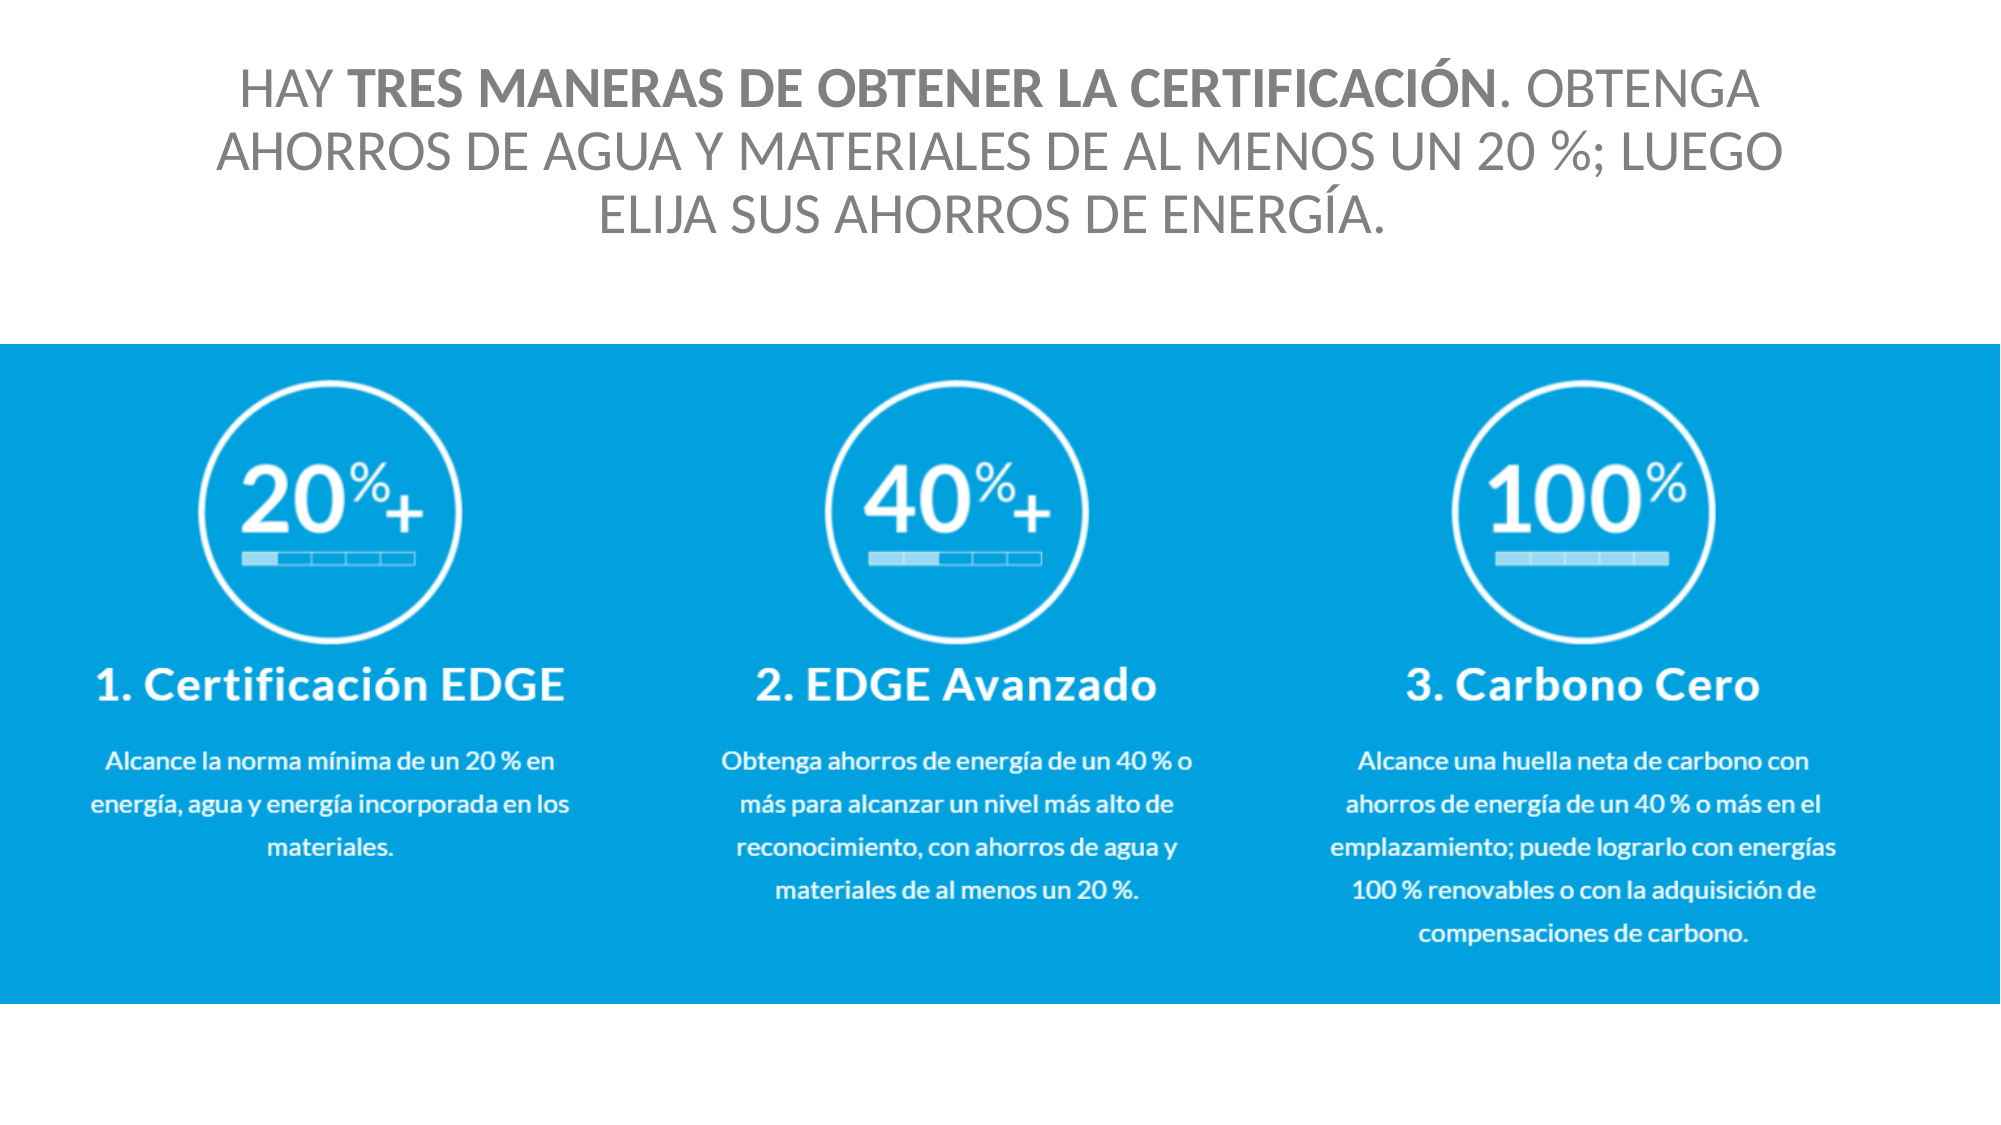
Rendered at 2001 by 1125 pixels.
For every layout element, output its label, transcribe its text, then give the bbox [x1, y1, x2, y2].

picture [309, 752, 335, 769]
picture [231, 800, 242, 812]
picture [866, 843, 877, 855]
picture [519, 800, 531, 812]
picture [269, 757, 287, 769]
picture [1555, 929, 1608, 941]
picture [738, 843, 747, 855]
picture [962, 886, 980, 898]
picture [790, 843, 828, 855]
picture [1628, 881, 1645, 898]
picture [1689, 678, 1711, 700]
picture [1475, 800, 1487, 812]
picture [1768, 800, 1780, 812]
picture [1593, 757, 1605, 769]
picture [998, 886, 1036, 898]
picture [443, 668, 465, 700]
picture [204, 752, 221, 769]
picture [1152, 752, 1172, 769]
picture [1567, 795, 1594, 812]
picture [1618, 843, 1630, 859]
picture [1071, 838, 1083, 855]
picture [838, 843, 863, 855]
picture [1096, 800, 1108, 812]
picture [1331, 843, 1380, 859]
picture [449, 800, 468, 812]
picture [1146, 795, 1173, 812]
picture [1164, 843, 1177, 859]
picture [1653, 886, 1663, 898]
picture [1064, 757, 1076, 769]
picture [1407, 668, 1430, 700]
picture [943, 668, 975, 700]
picture [1086, 843, 1098, 855]
picture [1696, 886, 1708, 898]
picture [183, 757, 196, 769]
picture [1792, 838, 1811, 859]
picture [178, 678, 200, 700]
picture [798, 886, 809, 898]
picture [892, 757, 917, 769]
picture [1783, 843, 1791, 855]
picture [1752, 800, 1761, 812]
picture [829, 752, 891, 769]
picture [1457, 668, 1485, 700]
picture [1126, 800, 1139, 812]
picture [991, 838, 1001, 855]
picture [1410, 800, 1435, 812]
picture [825, 380, 1089, 644]
picture [722, 752, 767, 769]
picture [1537, 667, 1559, 700]
picture [941, 843, 954, 855]
picture [1525, 881, 1554, 898]
picture [1532, 757, 1544, 769]
picture [432, 757, 444, 769]
picture [776, 800, 785, 812]
picture [393, 800, 416, 812]
picture [1004, 843, 1027, 855]
picture [1354, 881, 1365, 898]
picture [363, 667, 371, 673]
picture [808, 668, 831, 700]
picture [1030, 678, 1051, 700]
picture [1615, 924, 1642, 941]
picture [144, 757, 154, 769]
picture [404, 678, 426, 700]
picture [1470, 757, 1495, 769]
picture [1347, 800, 1358, 812]
picture [985, 800, 997, 812]
picture [1049, 752, 1061, 769]
picture [1642, 843, 1653, 855]
picture [1039, 843, 1064, 855]
picture [757, 668, 780, 700]
picture [880, 843, 892, 855]
picture [1441, 795, 1453, 812]
picture [748, 843, 787, 855]
picture [936, 881, 954, 898]
picture [277, 678, 283, 700]
picture [983, 886, 995, 898]
picture [1030, 843, 1039, 855]
picture [248, 800, 261, 816]
picture [821, 800, 829, 812]
picture [1504, 752, 1529, 769]
picture [1649, 929, 1659, 941]
picture [344, 843, 355, 855]
picture [1105, 843, 1143, 859]
picture [1083, 757, 1095, 769]
picture [1439, 886, 1495, 898]
picture [777, 886, 795, 898]
picture [376, 678, 399, 700]
picture [796, 757, 821, 773]
picture [1043, 886, 1055, 898]
picture [907, 668, 929, 700]
picture [106, 752, 128, 769]
picture [1697, 800, 1710, 812]
picture [785, 695, 793, 700]
picture [1056, 678, 1074, 700]
picture [92, 800, 132, 812]
picture [1656, 668, 1684, 700]
picture [1593, 886, 1620, 898]
picture [367, 800, 391, 812]
picture [364, 678, 369, 700]
picture [320, 795, 339, 816]
picture [542, 668, 564, 700]
picture [337, 757, 349, 769]
picture [290, 757, 300, 769]
picture [1706, 752, 1732, 769]
picture [189, 800, 227, 816]
picture [1147, 843, 1158, 855]
picture [1383, 838, 1425, 855]
picture [1366, 881, 1396, 898]
picture [1079, 678, 1099, 700]
picture [198, 380, 462, 644]
picture [895, 800, 919, 812]
picture [1788, 881, 1800, 898]
picture [267, 800, 279, 812]
picture [1801, 800, 1814, 812]
picture [1635, 795, 1664, 812]
picture [863, 795, 892, 812]
picture [1361, 795, 1388, 812]
picture [849, 800, 859, 812]
picture [1580, 886, 1591, 898]
picture [1598, 838, 1616, 855]
picture [923, 752, 950, 769]
picture [1560, 886, 1573, 898]
picture [157, 757, 182, 769]
picture [123, 695, 131, 700]
picture [1735, 757, 1762, 769]
picture [1058, 886, 1070, 898]
picture [205, 670, 240, 700]
picture [467, 752, 496, 769]
picture [1419, 929, 1445, 941]
picture [1490, 678, 1509, 700]
picture [830, 800, 841, 812]
picture [1666, 881, 1693, 902]
picture [1780, 757, 1808, 769]
picture [1010, 752, 1029, 773]
picture [1448, 929, 1466, 941]
picture [135, 800, 143, 812]
picture [380, 757, 390, 769]
picture [867, 881, 896, 898]
picture [1783, 800, 1795, 812]
picture [544, 800, 569, 812]
picture [1735, 886, 1745, 898]
picture [1496, 881, 1522, 898]
picture [1813, 843, 1823, 855]
picture [1735, 678, 1759, 700]
picture [893, 839, 902, 855]
picture [1456, 800, 1469, 812]
picture [1402, 881, 1422, 898]
picture [144, 795, 163, 816]
picture [502, 752, 521, 769]
picture [303, 840, 311, 855]
picture [312, 843, 335, 855]
picture [1469, 929, 1509, 945]
picture [1494, 843, 1507, 855]
picture [256, 668, 273, 700]
picture [1521, 843, 1547, 859]
picture [290, 843, 300, 855]
picture [742, 800, 760, 812]
picture [922, 800, 932, 812]
picture [1693, 843, 1703, 855]
picture [1428, 839, 1492, 855]
picture [836, 886, 863, 898]
picture [1098, 757, 1109, 769]
picture [1490, 800, 1526, 812]
picture [505, 668, 535, 700]
picture [1002, 678, 1022, 700]
picture [419, 800, 446, 816]
picture [98, 668, 118, 700]
picture [1667, 838, 1685, 855]
picture [1668, 757, 1703, 769]
title HAY TRES MANERAS DE OBTENER LA CERTIFICACIÓN. OBTENGA AHORROS DE AGUA Y MATERIALES DE AL MENOS UN 20 %; LUEGO ELIJA SUS AHORROS DE ENERGÍA. [137, 31, 1863, 272]
picture [1401, 800, 1409, 812]
picture [1578, 757, 1590, 769]
picture [1671, 795, 1690, 812]
picture [811, 882, 819, 898]
picture [1550, 838, 1590, 855]
picture [1528, 795, 1560, 816]
picture [1803, 886, 1815, 898]
picture [385, 668, 394, 674]
picture [1031, 757, 1042, 769]
picture [1034, 795, 1038, 812]
picture [763, 795, 773, 812]
picture [1563, 678, 1586, 700]
picture [471, 668, 501, 700]
picture [1000, 800, 1031, 812]
picture [1619, 678, 1642, 700]
picture [1178, 757, 1192, 769]
picture [768, 757, 794, 769]
picture [504, 800, 516, 812]
picture [1111, 795, 1125, 812]
picture [1067, 795, 1090, 812]
picture [313, 678, 333, 700]
picture [975, 678, 999, 700]
picture [338, 678, 358, 700]
picture [1000, 757, 1009, 769]
picture [1716, 678, 1732, 700]
picture [1045, 800, 1064, 812]
picture [527, 757, 553, 769]
picture [486, 800, 497, 812]
picture [1601, 800, 1612, 812]
picture [1078, 881, 1107, 898]
picture [929, 843, 940, 855]
picture [1705, 843, 1732, 855]
picture [1131, 678, 1156, 700]
picture [1649, 757, 1662, 769]
picture [1455, 757, 1466, 769]
picture [1436, 757, 1448, 769]
picture [793, 800, 818, 816]
picture [245, 678, 252, 700]
picture [1634, 752, 1646, 769]
picture [471, 795, 483, 812]
picture [1748, 881, 1767, 898]
picture [821, 886, 833, 898]
picture [1410, 757, 1434, 769]
picture [1711, 886, 1726, 898]
picture [1826, 843, 1835, 855]
picture [1430, 886, 1438, 898]
picture [837, 668, 867, 700]
picture [341, 800, 351, 812]
picture [1768, 757, 1779, 769]
picture [1592, 678, 1614, 700]
picture [1606, 753, 1627, 769]
picture [282, 800, 319, 812]
picture [1616, 800, 1628, 812]
picture [145, 668, 174, 700]
picture [131, 757, 141, 769]
picture [902, 881, 929, 898]
picture [936, 800, 944, 812]
picture [1435, 695, 1443, 700]
picture [359, 757, 377, 769]
picture [1104, 667, 1126, 700]
picture [1656, 843, 1664, 855]
picture [447, 757, 458, 769]
picture [1391, 800, 1398, 812]
picture [1560, 757, 1571, 769]
picture [1739, 843, 1780, 855]
picture [1633, 843, 1641, 855]
picture [289, 678, 309, 700]
picture [165, 800, 176, 812]
picture [871, 668, 901, 700]
picture [957, 843, 969, 855]
picture [1770, 886, 1782, 898]
picture [1358, 752, 1375, 769]
picture [1718, 795, 1749, 812]
picture [966, 800, 978, 812]
picture [976, 843, 987, 855]
picture [1512, 929, 1546, 941]
picture [269, 843, 287, 855]
picture [245, 667, 252, 673]
picture [903, 843, 917, 855]
picture [1675, 924, 1742, 941]
picture [957, 757, 969, 769]
picture [972, 757, 997, 769]
picture [1662, 929, 1672, 941]
picture [1113, 881, 1132, 898]
picture [228, 757, 266, 769]
picture [358, 838, 393, 855]
picture [1117, 752, 1146, 769]
picture [277, 667, 284, 673]
picture [398, 752, 424, 769]
picture [950, 800, 962, 812]
picture [1452, 380, 1715, 644]
picture [1516, 678, 1532, 700]
picture [1383, 757, 1407, 769]
